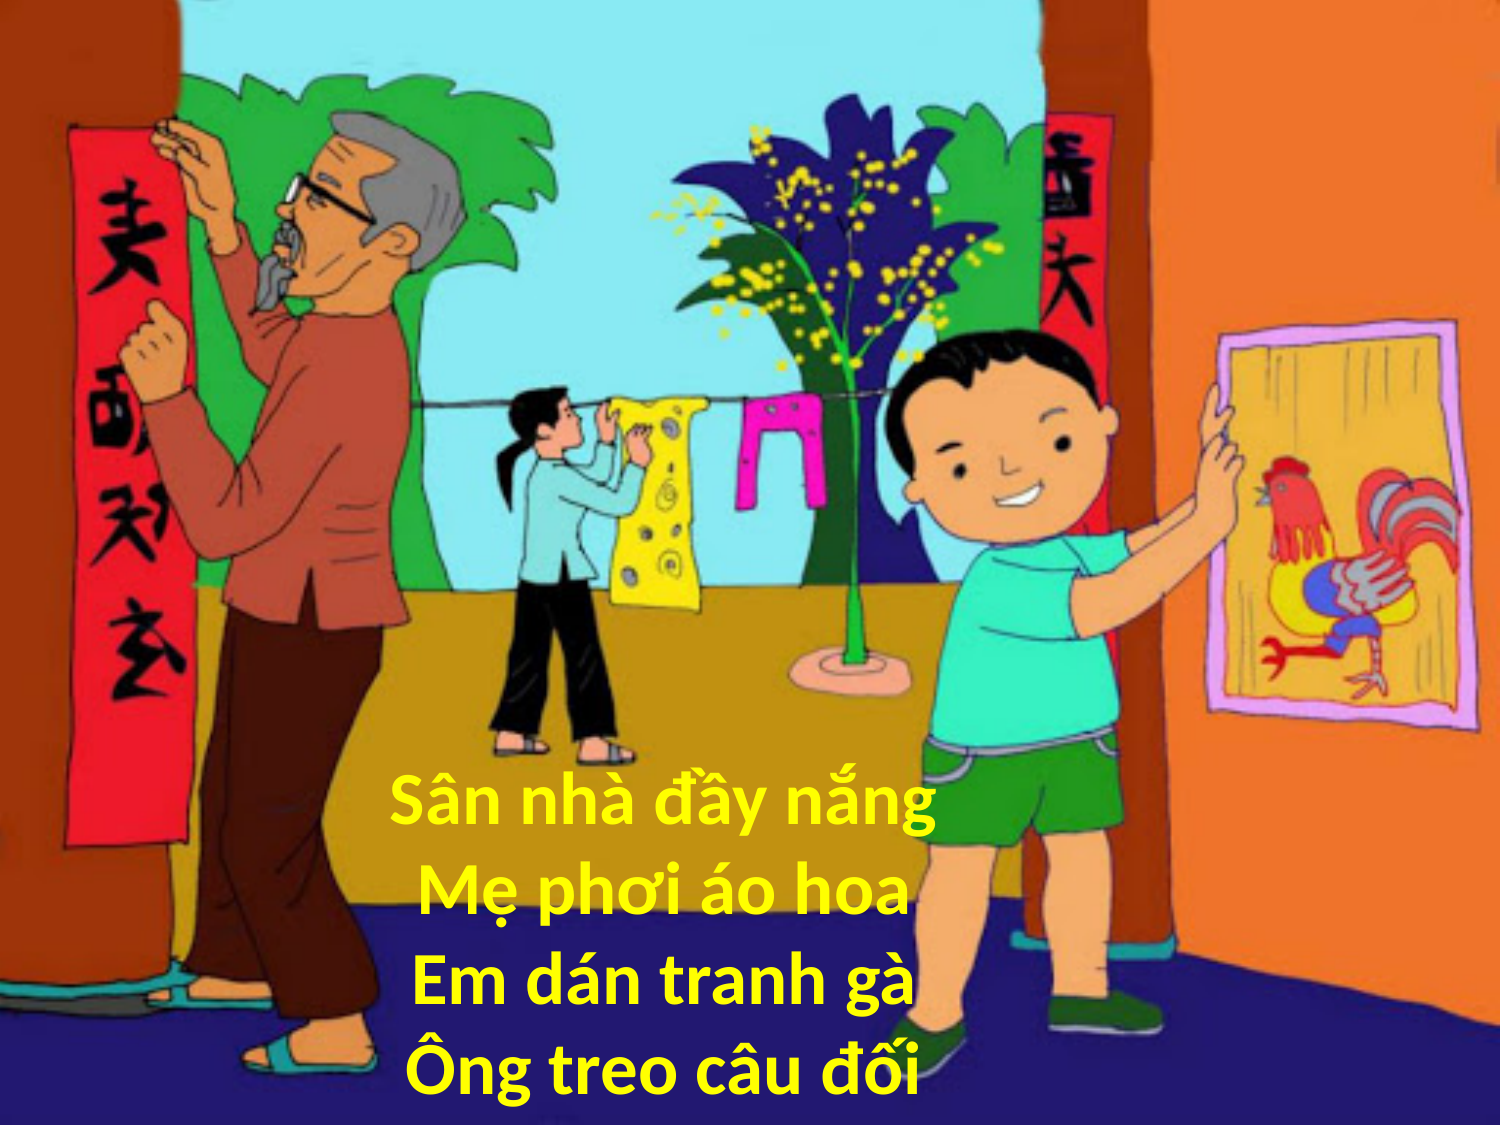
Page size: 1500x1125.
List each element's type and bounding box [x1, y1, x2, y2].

list [0, 0, 1500, 1125]
